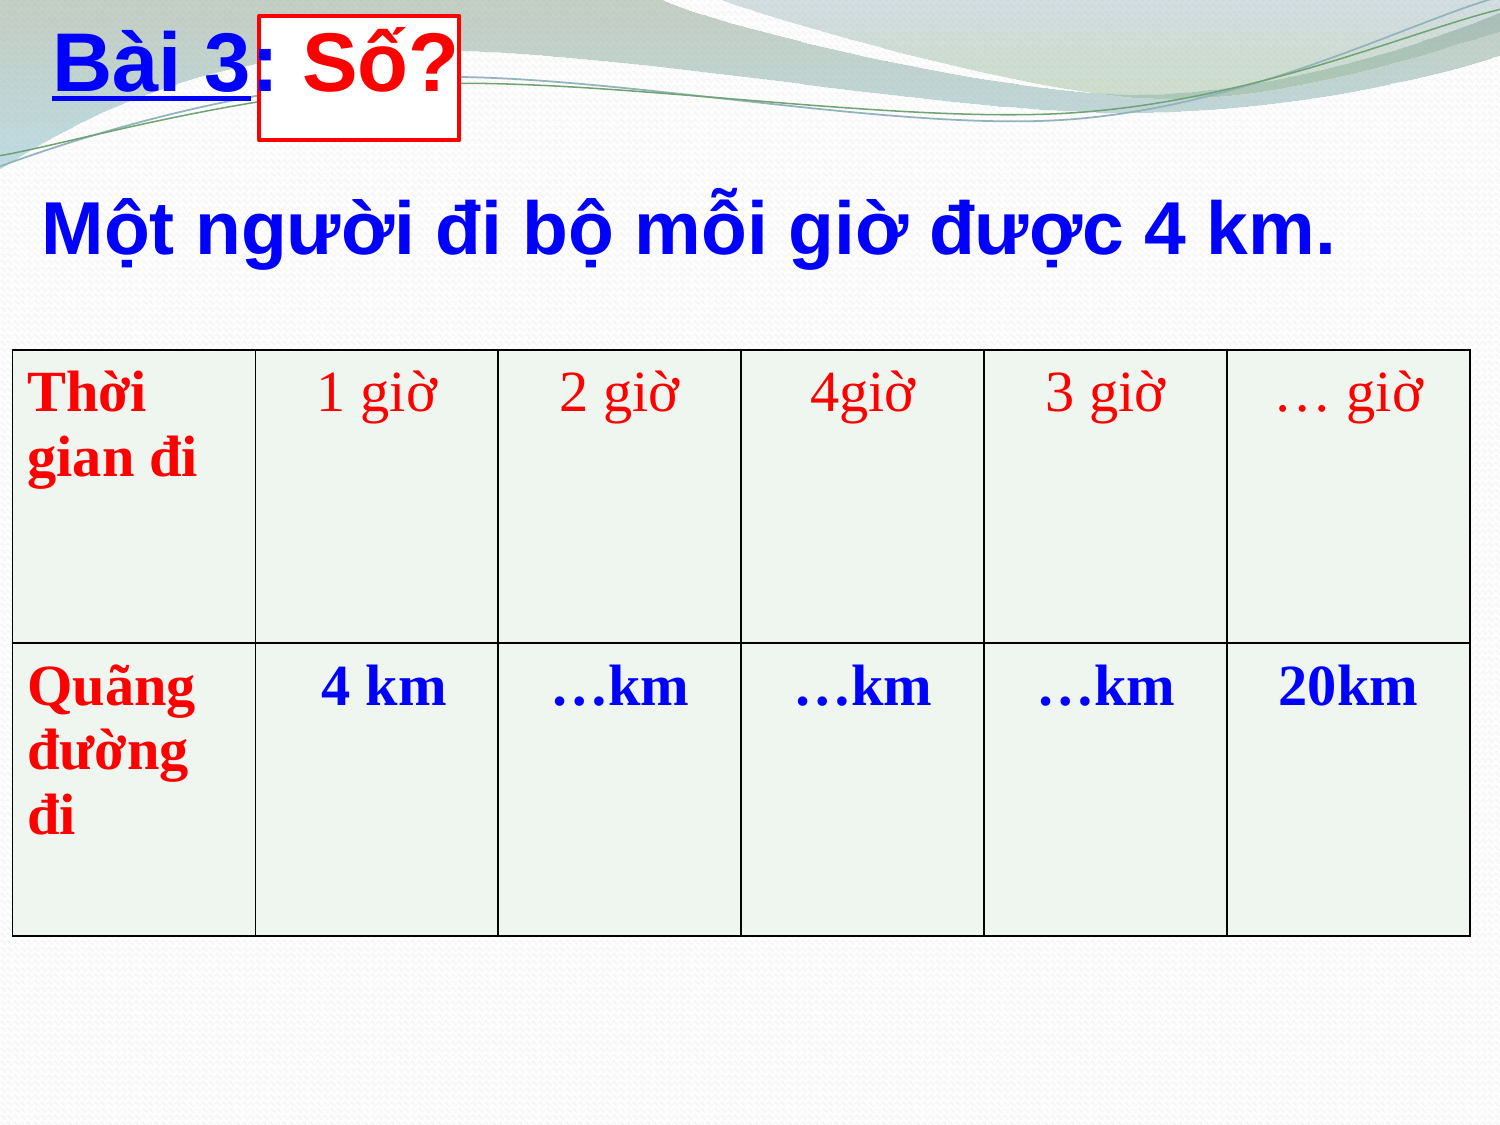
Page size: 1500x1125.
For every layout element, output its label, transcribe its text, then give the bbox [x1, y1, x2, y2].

table_cell Quãng đường đi [13, 644, 255, 935]
table_header 3 giờ [985, 351, 1226, 642]
table_header 4giờ [742, 351, 983, 642]
table_header Thời gian đi [13, 351, 255, 642]
table_header … giờ [1228, 351, 1469, 642]
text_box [37, 0, 551, 141]
table_cell …km [742, 644, 983, 935]
table_header 1 giờ [256, 351, 497, 642]
table_cell 4 km [256, 644, 497, 935]
table_cell …km [985, 644, 1226, 935]
table_cell …km [499, 644, 740, 935]
table_header 2 giờ [499, 351, 740, 642]
text_box Một người đi bộ mỗi giờ được 4 km. [26, 172, 1490, 278]
table_cell 20km [1228, 644, 1469, 935]
